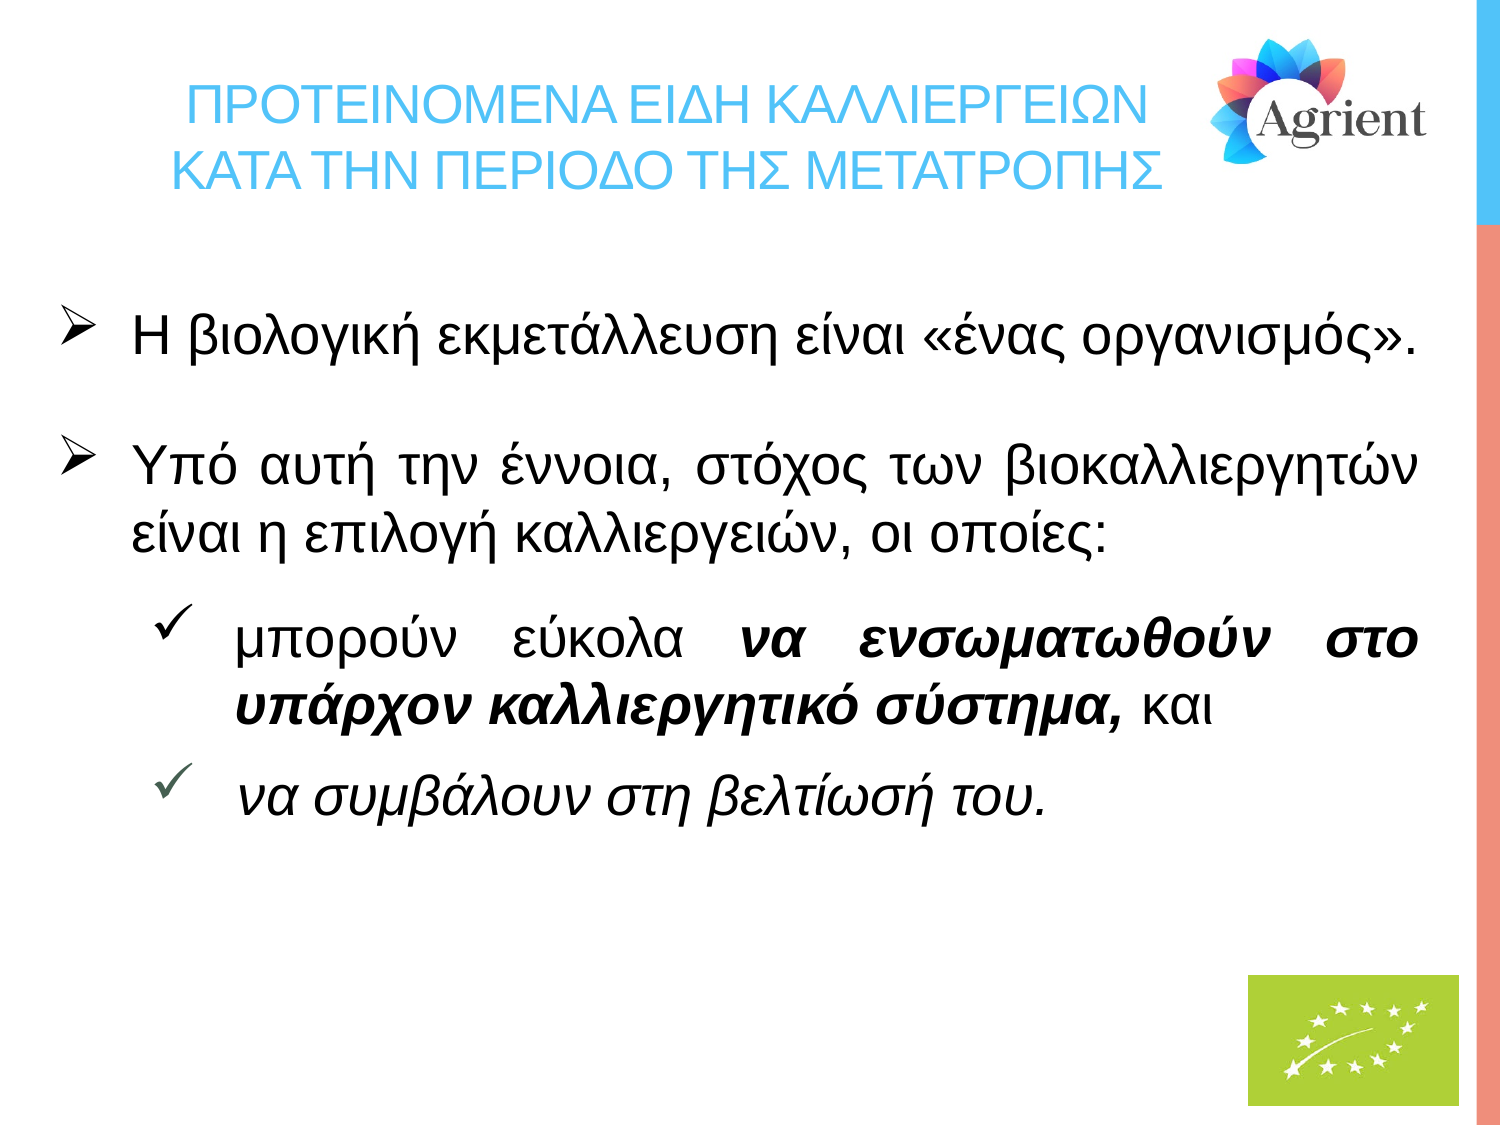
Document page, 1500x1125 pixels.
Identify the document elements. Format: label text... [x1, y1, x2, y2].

picture [1223, 30, 1436, 173]
title Προτεινομενα ειδη καλλιεργειων κατα την περιοδο τησ μετατροπησ [112, 18, 1223, 209]
picture [1248, 975, 1460, 1107]
list Η βιολογική εκμετάλλευση είναι «ένας οργανισμός». Υπό αυτή την έννοια, στόχος των βιοκαλλιεργητών είναι η επιλογή καλλιεργειών, οι οποίες: μπορούν εύκολα να ενσωματωθούν στο υπάρχον καλλιεργητικό σύστημα, και να συμβάλουν στη βελτίωσή του. [41, 290, 1436, 1009]
